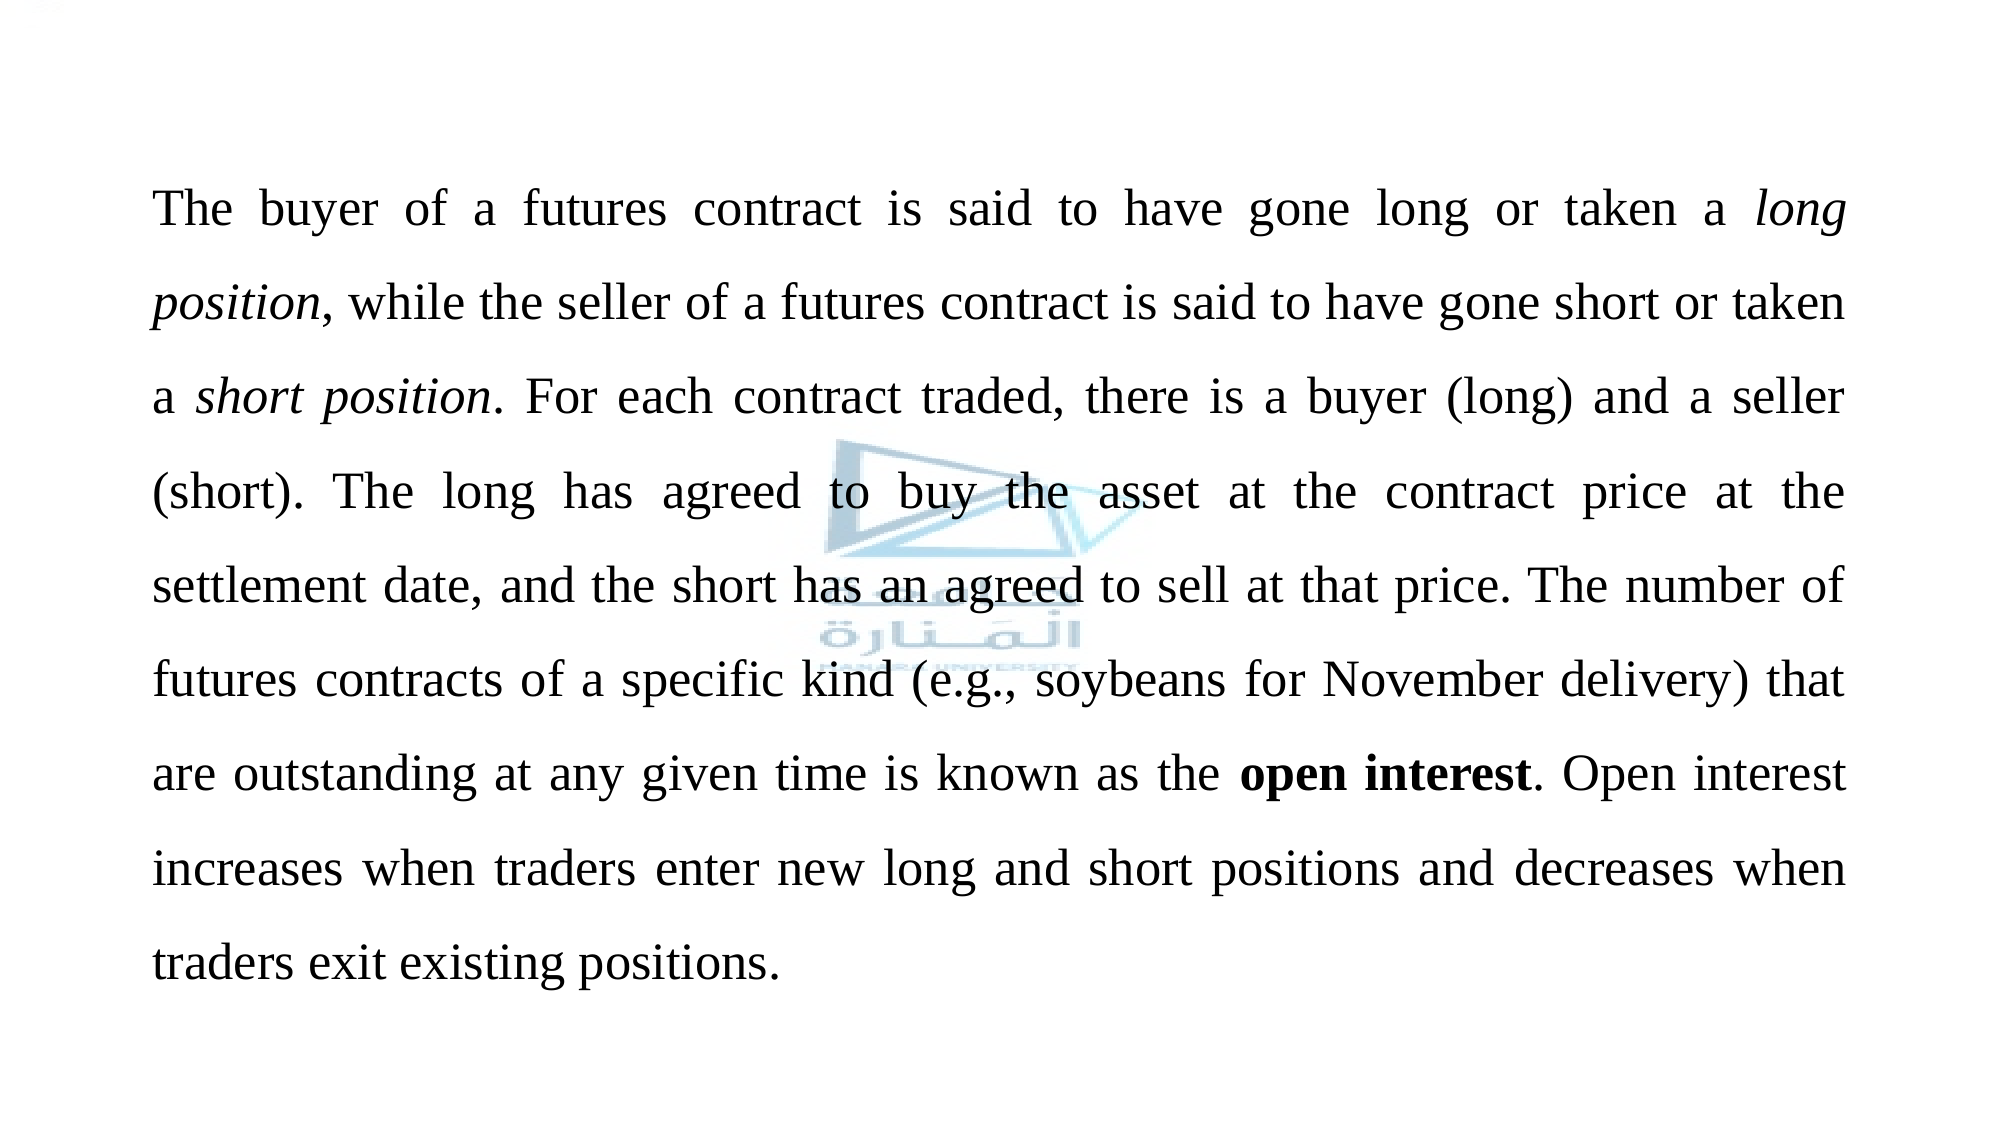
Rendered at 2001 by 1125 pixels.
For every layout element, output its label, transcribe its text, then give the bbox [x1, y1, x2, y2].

list The buyer of a futures contract is said to have gone long or taken a long position, while the seller of a futures contract is said to have gone short or taken a short position. For each contract traded, there is a buyer (long) and a seller (short). The long has agreed to buy the asset at the contract price at the settlement date, and the short has an agreed to sell at that price. The number of futures contracts of a specific kind (e.g., soybeans for November delivery) that are outstanding at any given time is known as the open interest. Open interest increases when traders enter new long and short positions and decreases when traders exit existing positions. [137, 134, 1863, 1014]
